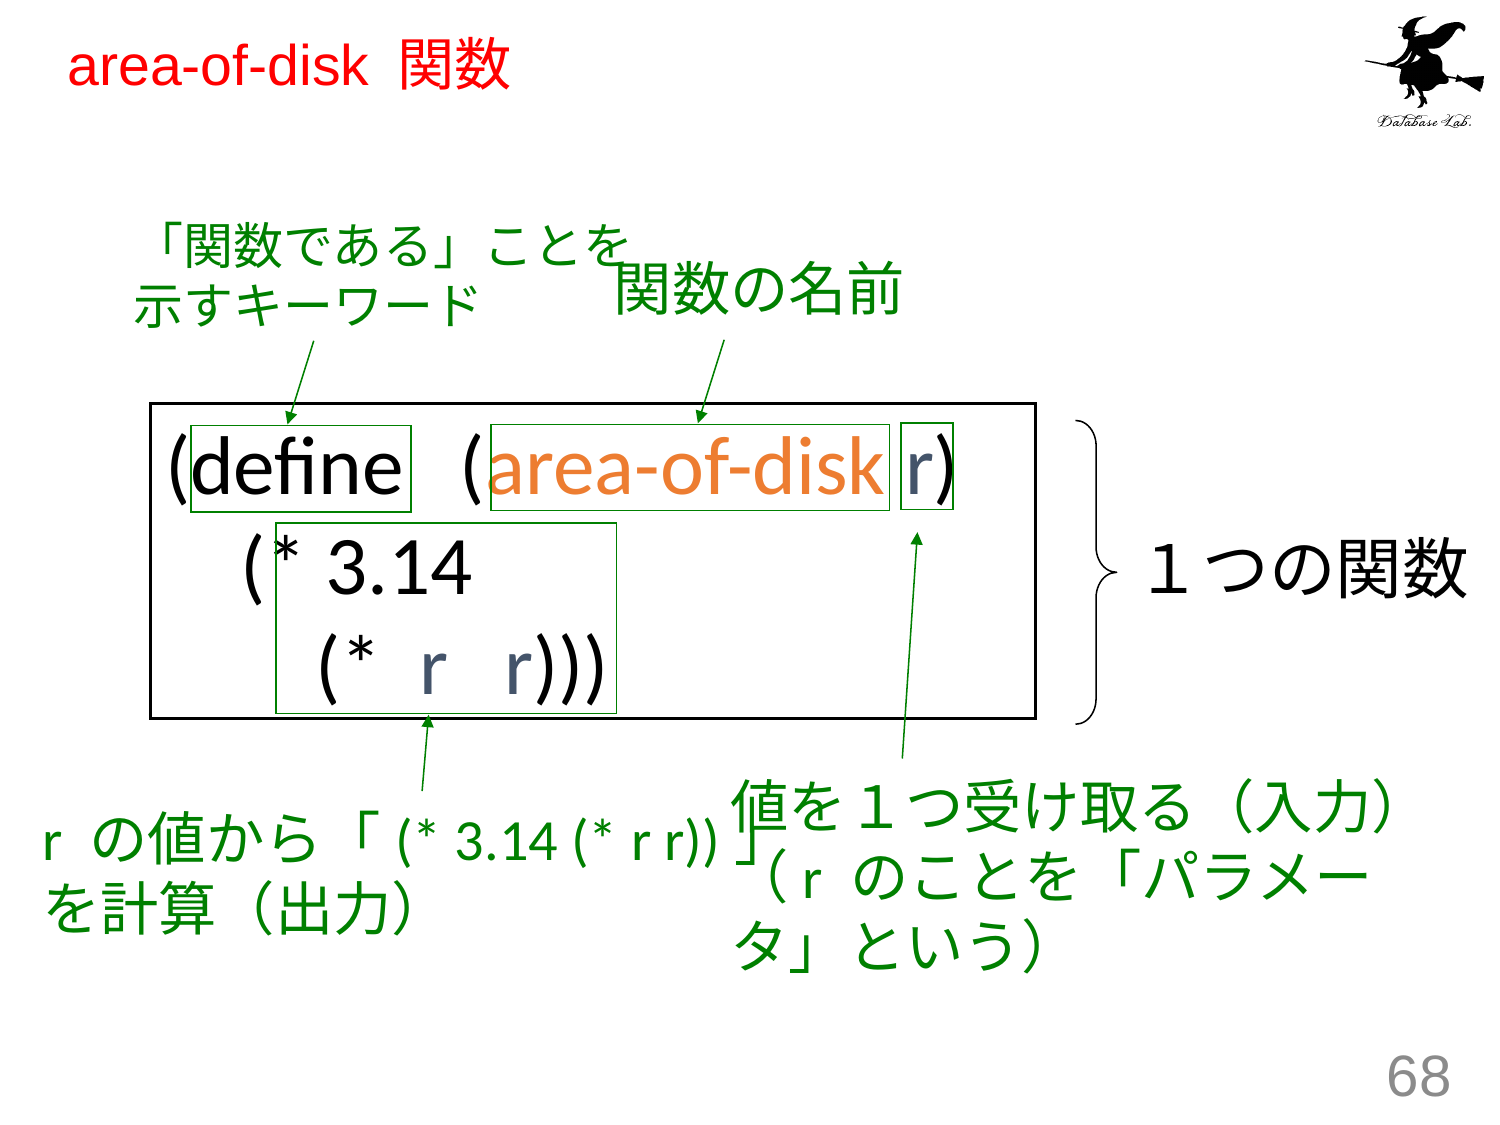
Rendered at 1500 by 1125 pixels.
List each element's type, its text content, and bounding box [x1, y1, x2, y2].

text_box [490, 424, 890, 511]
text_box 値を１つ受け取る（入力） （r のことを「パラメータ」という） [715, 762, 1500, 988]
text_box [276, 522, 617, 714]
text_box r の値から「(* 3.14 (* r r))」 を計算（出力） [27, 794, 808, 950]
text_box 関数の名前 [648, 244, 921, 330]
slide_number 68 [1129, 1042, 1467, 1103]
text_box [902, 532, 923, 759]
text_box [1075, 420, 1117, 725]
text_box 「関数である」ことを 示すキーワード [118, 207, 648, 342]
text_box [421, 714, 434, 792]
text_box (define (area-of-disk r) (* 3.14 (* r r))) [150, 403, 1036, 719]
text_box [285, 342, 314, 425]
text_box [901, 423, 953, 510]
title area-of-disk 関数 [52, 28, 1441, 106]
text_box １つの関数 [1121, 519, 1485, 614]
text_box [190, 425, 412, 513]
picture [1362, 14, 1486, 130]
text_box [695, 339, 725, 424]
